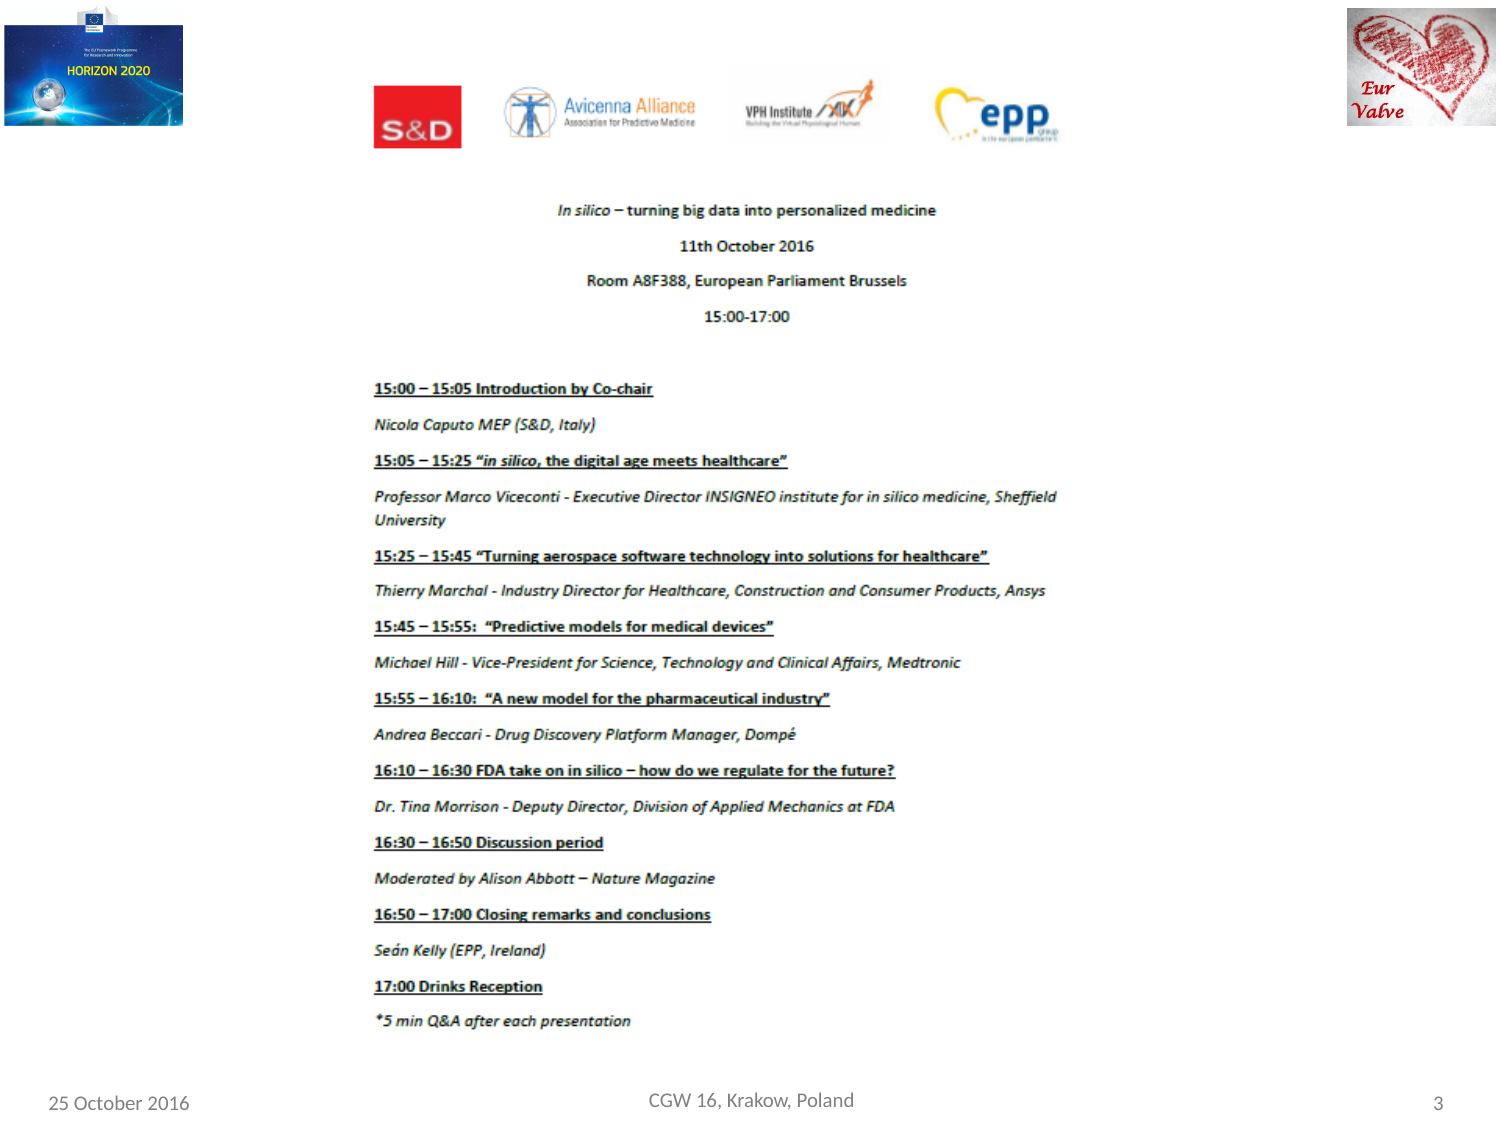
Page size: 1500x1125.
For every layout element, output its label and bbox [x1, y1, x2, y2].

picture [331, 50, 1169, 1075]
picture [1347, 8, 1496, 126]
